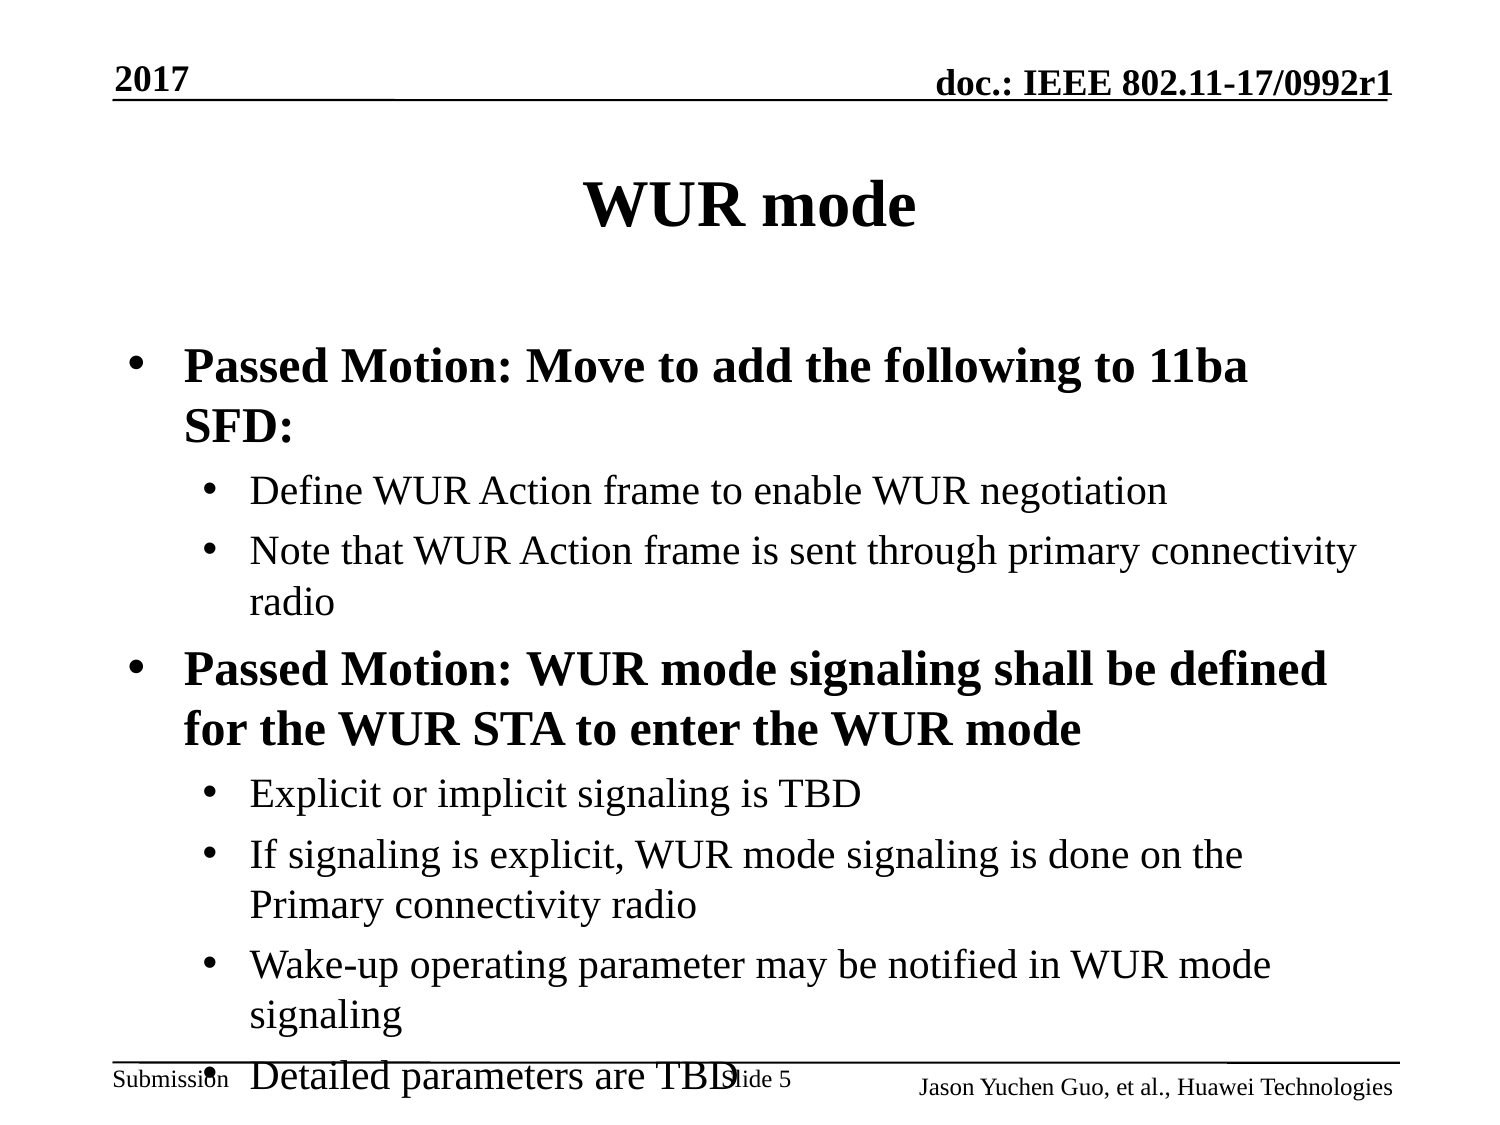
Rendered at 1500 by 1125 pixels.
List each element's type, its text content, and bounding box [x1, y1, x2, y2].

slide_number Slide 5 [712, 1061, 800, 1123]
slide_number 2017 [114, 54, 423, 100]
list Passed Motion: Move to add the following to 11ba SFD: Define WUR Action frame to enable WUR negotiation Note that WUR Action frame is sent through primary connectivity radio Passed Motion: WUR mode signaling shall be defined for the WUR STA to enter the WUR mode Explicit or implicit signaling is TBD If signaling is explicit, WUR mode signaling is done on the Primary connectivity radio Wake-up operating parameter may be notified in WUR mode signaling Detailed parameters are TBD [112, 324, 1388, 1000]
title WUR mode [112, 112, 1388, 288]
